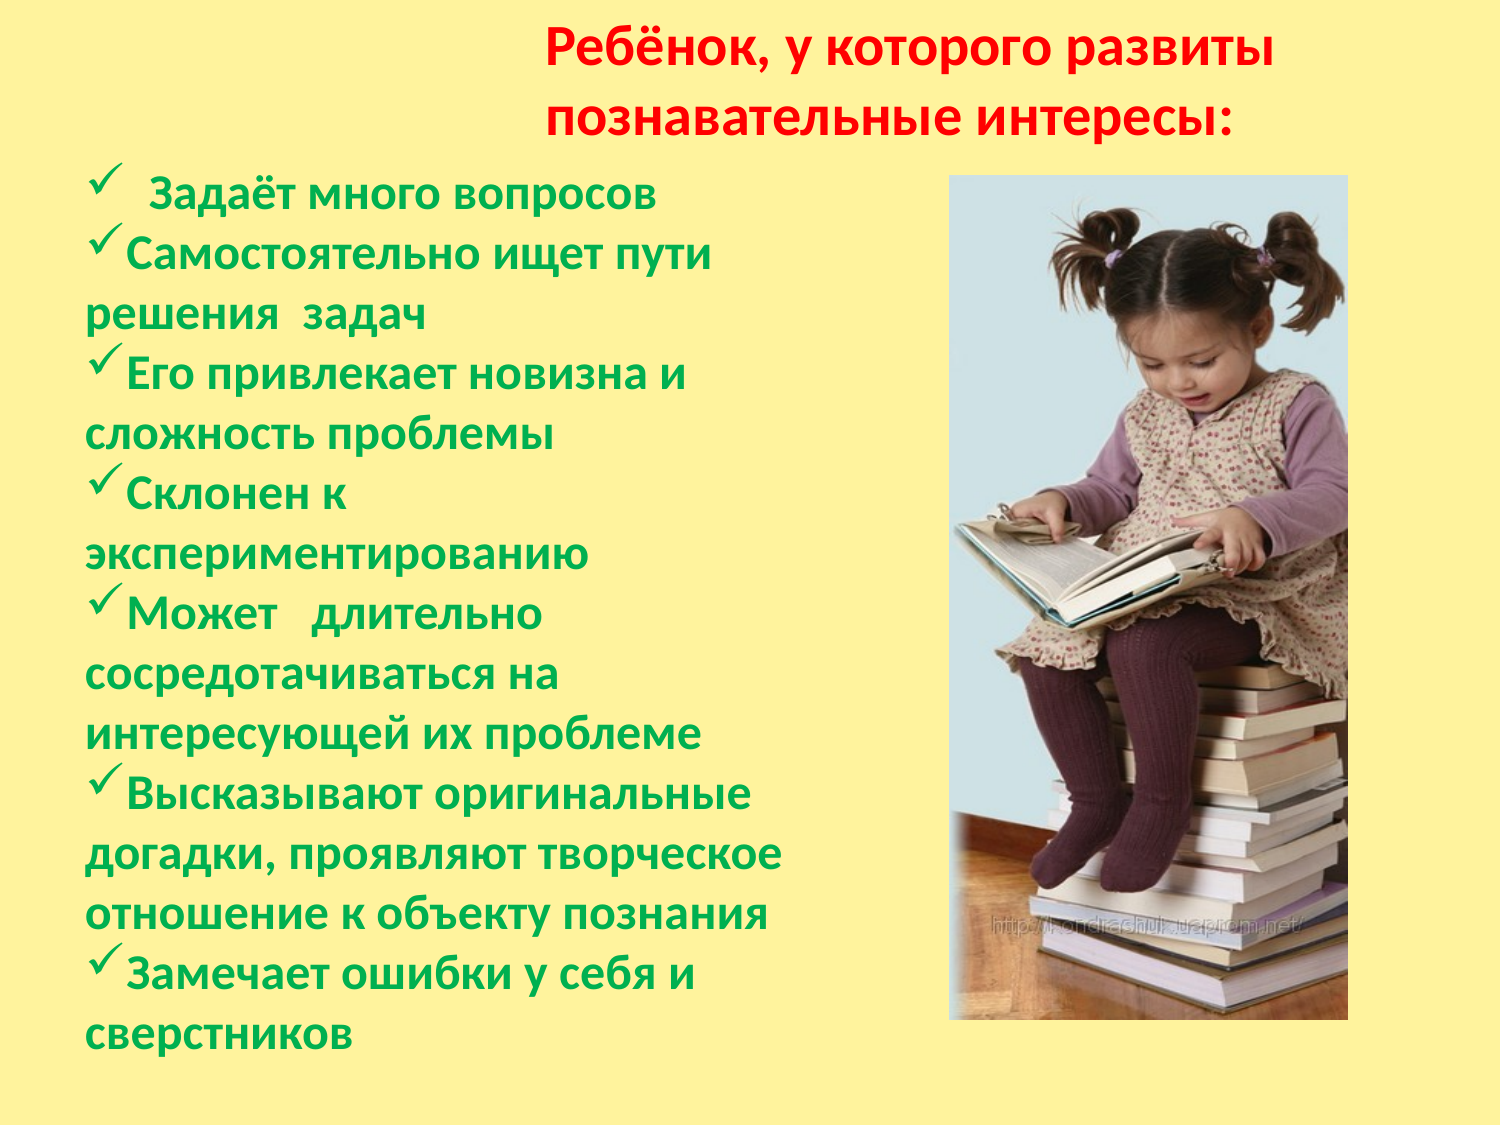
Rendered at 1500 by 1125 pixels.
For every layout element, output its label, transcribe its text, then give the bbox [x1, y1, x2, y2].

text_box Ребёнок, у которого развиты познавательные интересы: [517, 0, 1291, 200]
text_box Задаёт много вопросов Самостоятельно ищет пути решения задач Его привлекает новизна и сложность проблемы Склонен к экспериментированию Может длительно сосредотачиваться на интересующей их проблеме Высказывают оригинальные догадки, проявляют творческое отношение к объекту познания Замечает ошибки у себя и сверстников [70, 152, 809, 1125]
picture [948, 175, 1348, 1020]
